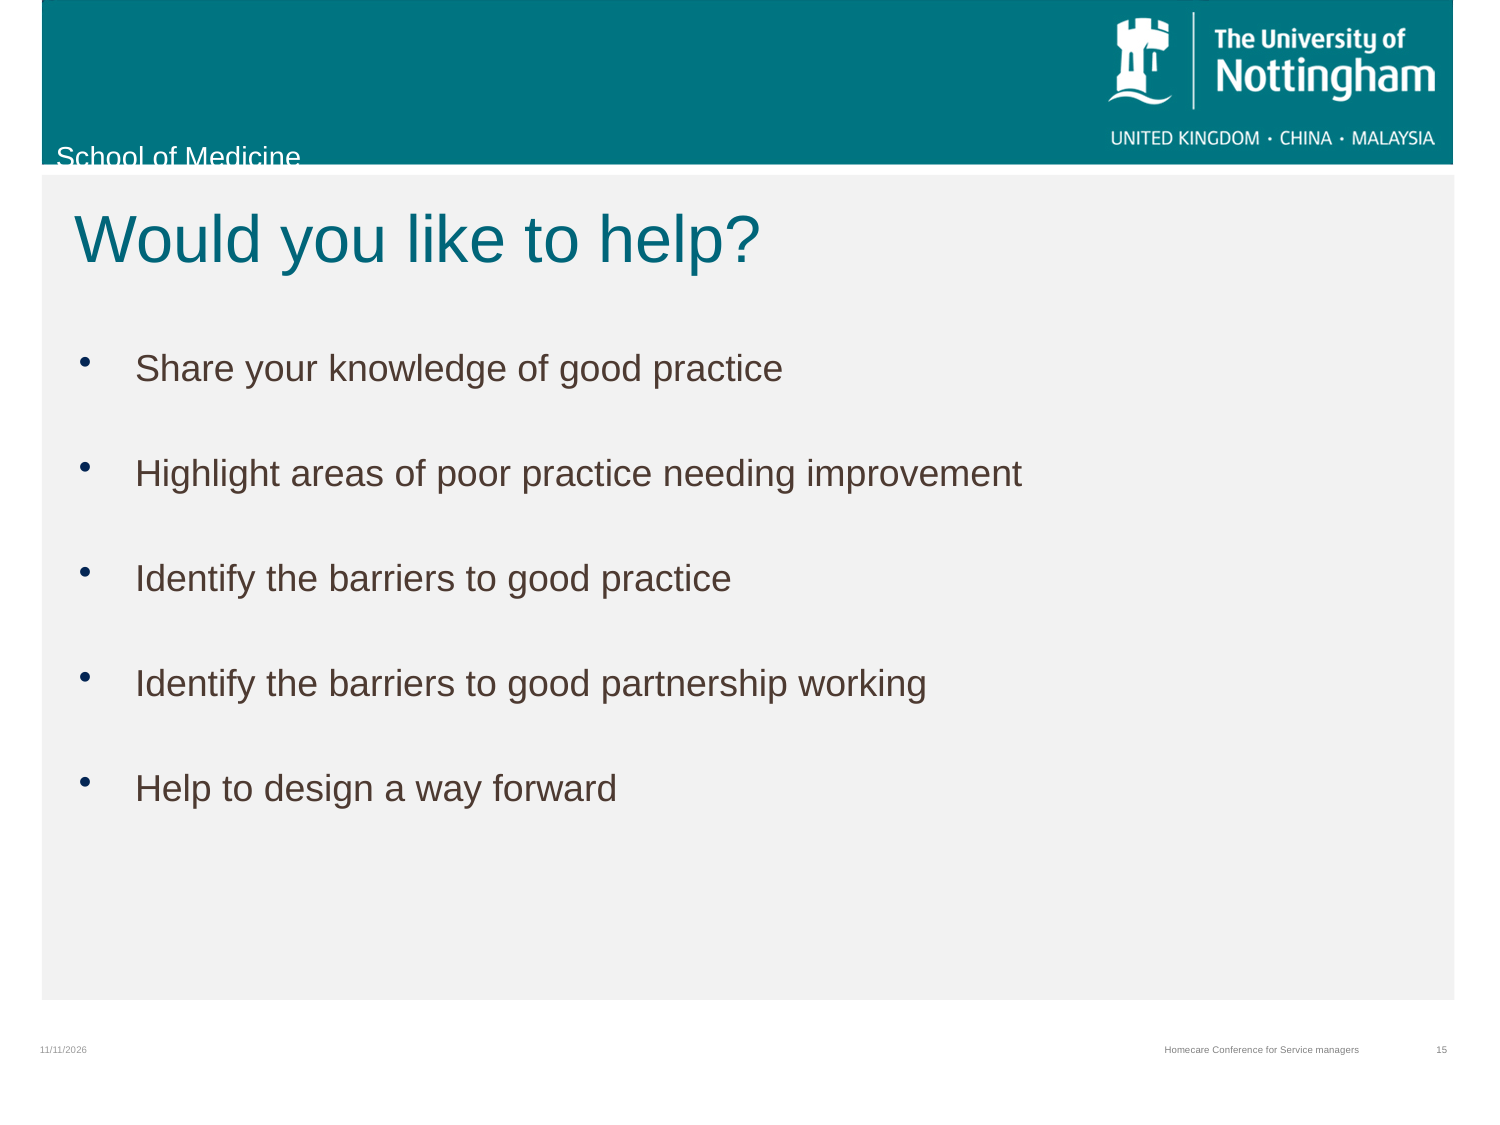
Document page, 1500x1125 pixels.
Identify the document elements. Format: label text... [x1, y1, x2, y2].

picture [213, 153, 221, 158]
picture [109, 153, 117, 165]
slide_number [24, 1024, 338, 1101]
footer Homecare Conference for Service managers [962, 1024, 1376, 1101]
picture [125, 153, 133, 165]
slide_number 15 [1399, 1024, 1463, 1101]
picture [273, 153, 280, 165]
picture [289, 153, 297, 158]
picture [156, 153, 164, 165]
picture [94, 153, 101, 165]
picture [41, 0, 1454, 165]
picture [229, 153, 237, 165]
picture [198, 153, 203, 165]
list Share your knowledge of good practice Highlight areas of poor practice needing improvement Identify the barriers to good practice Identify the barriers to good partnership working Help to design a way forward [63, 336, 1435, 984]
title Would you like to help? [59, 188, 1335, 376]
picture [189, 152, 194, 165]
